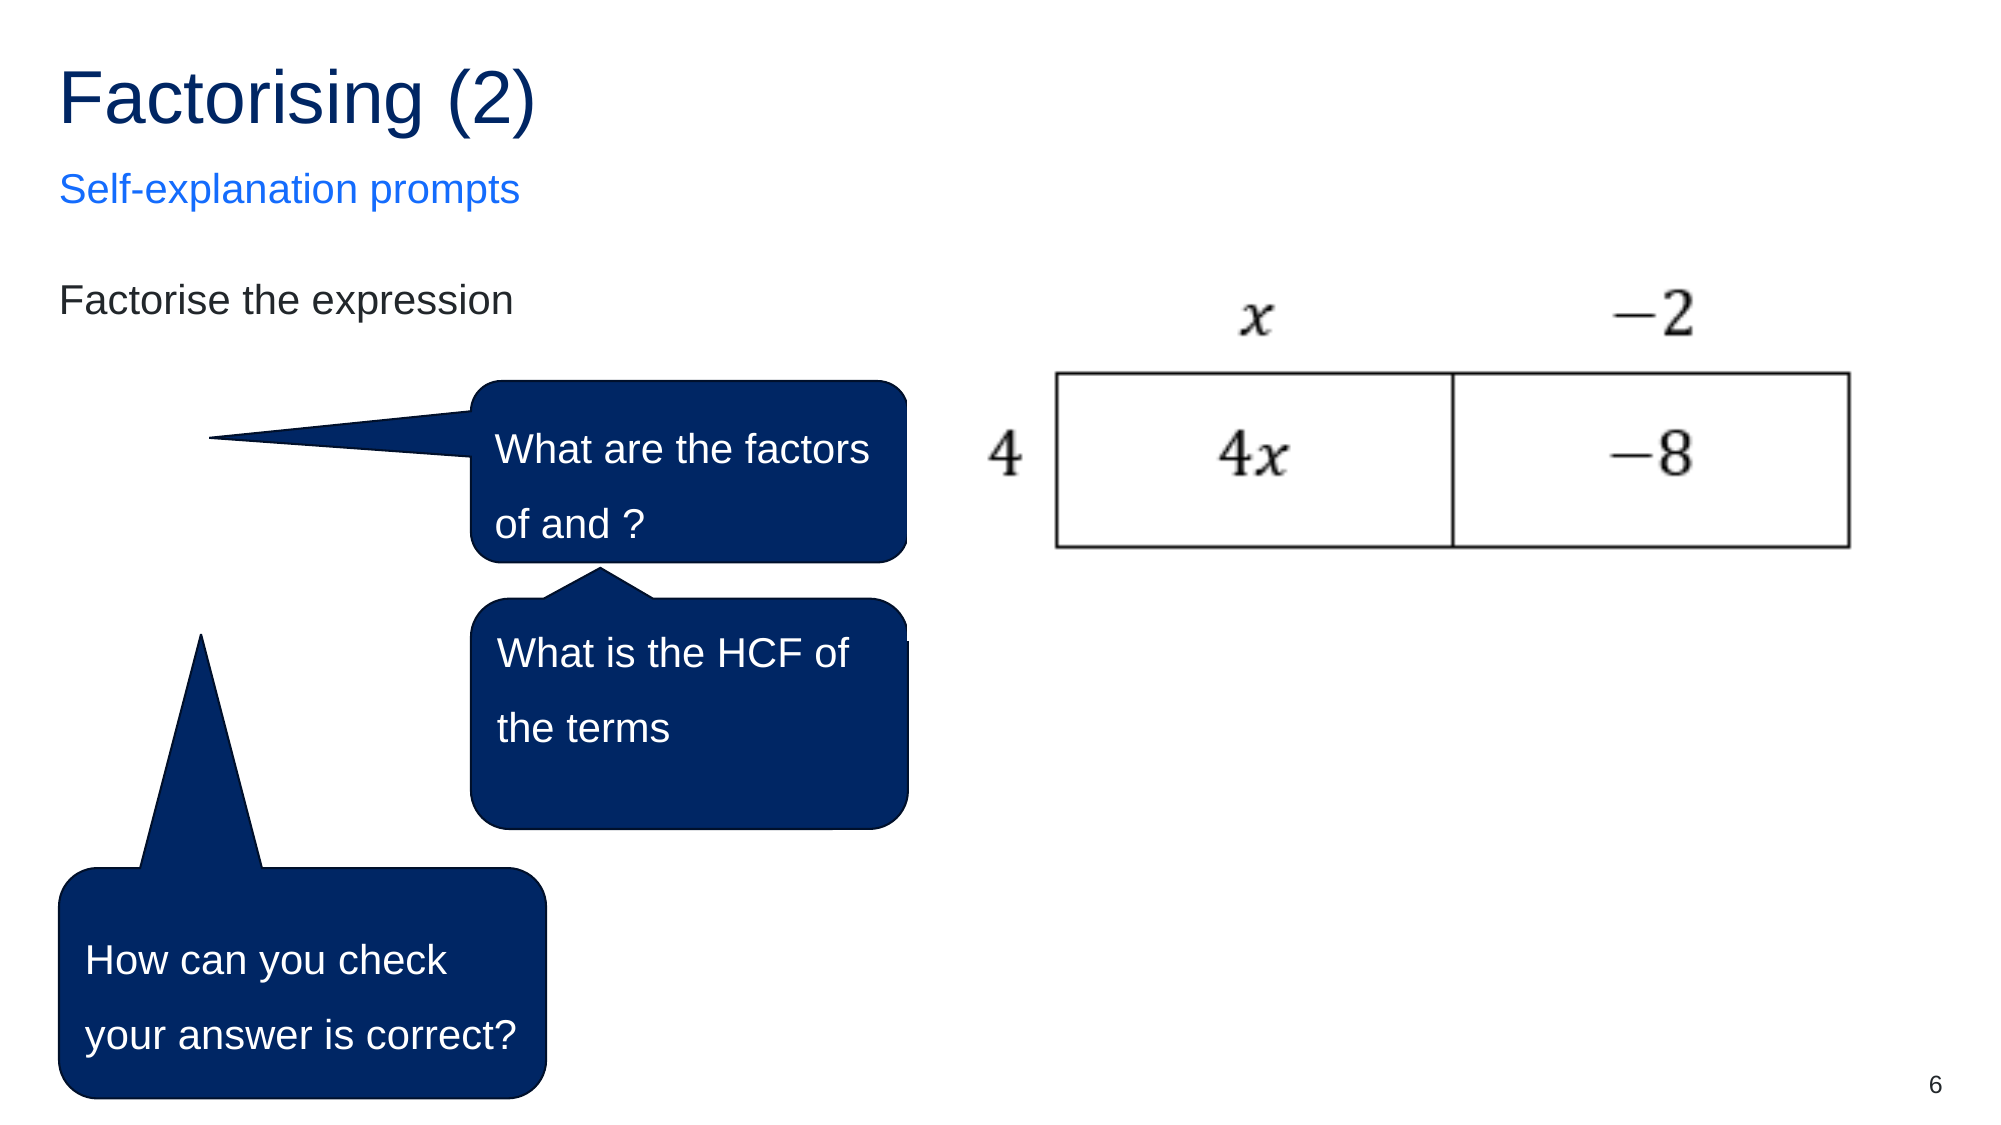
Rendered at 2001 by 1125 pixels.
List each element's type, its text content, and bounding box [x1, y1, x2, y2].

title Factorising (2) [59, 59, 1943, 149]
text_box How can you check your answer is correct? [57, 633, 548, 1100]
list Self-explanation prompts [59, 161, 1943, 212]
picture [907, 248, 1943, 641]
slide_number 6 [1824, 1068, 1943, 1099]
